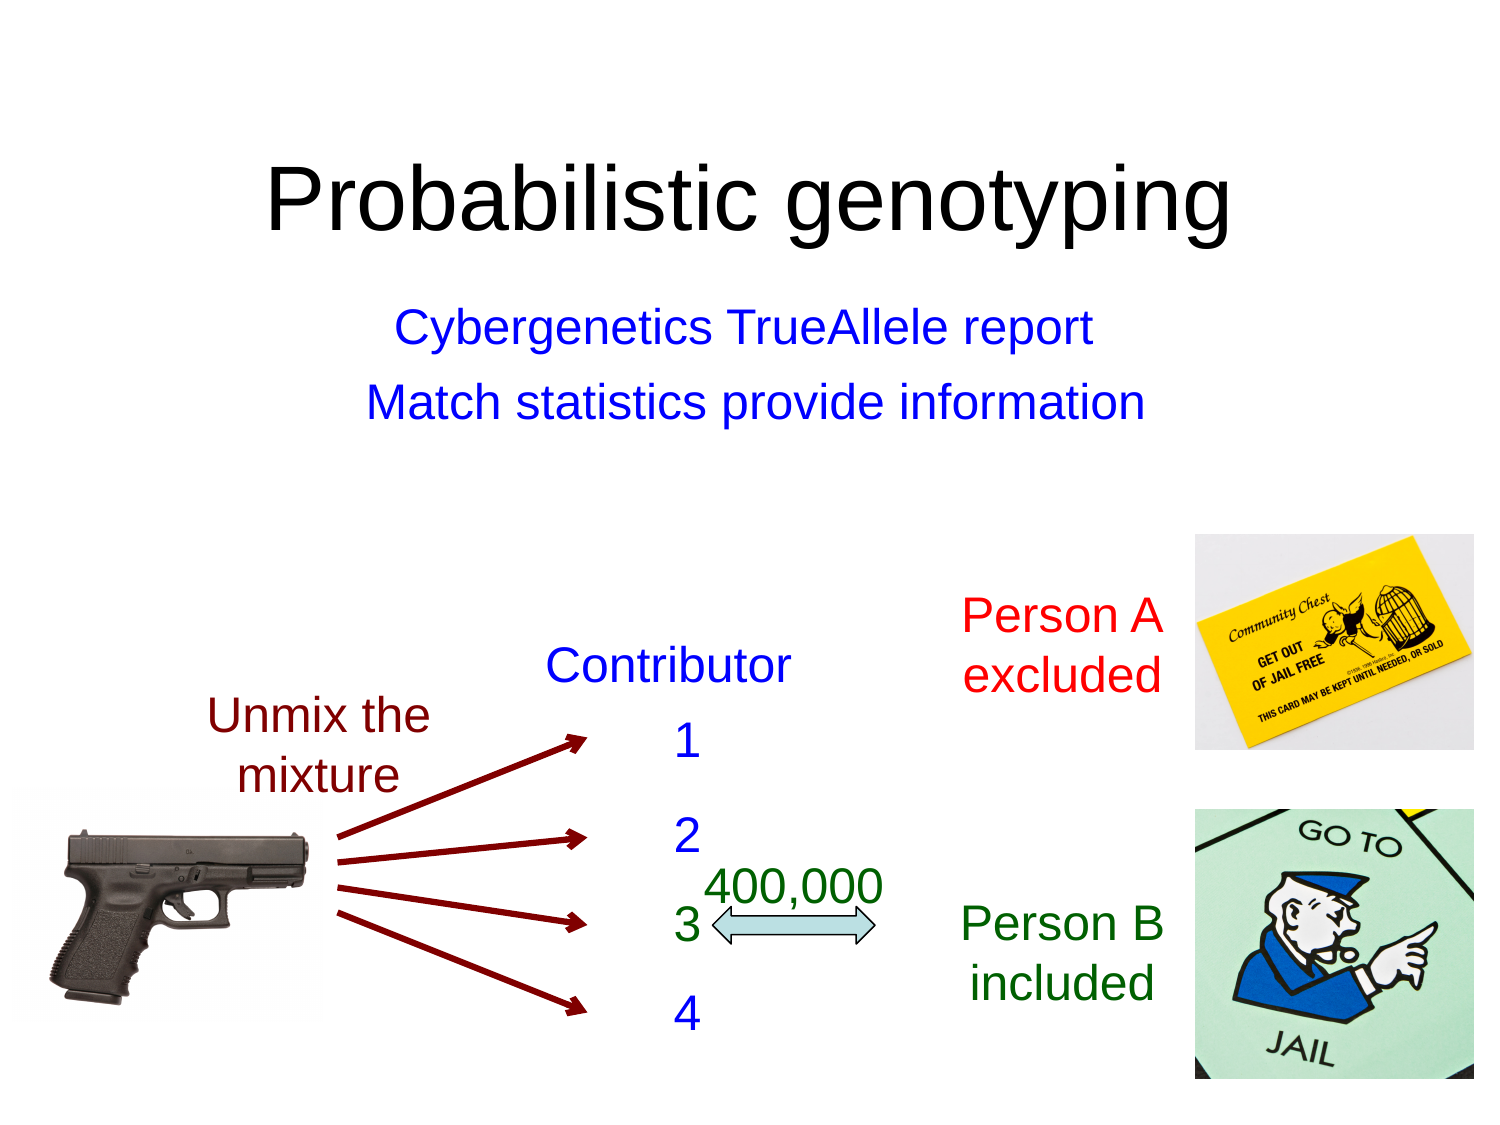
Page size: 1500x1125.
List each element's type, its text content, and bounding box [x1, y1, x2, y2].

text_box Match statistics provide information [249, 362, 1263, 438]
text_box 1 [587, 700, 788, 775]
text_box Contributor [524, 624, 813, 700]
text_box Unmix the mixture [137, 674, 500, 810]
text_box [337, 737, 588, 837]
picture [1195, 808, 1474, 1079]
text_box Person B included [937, 883, 1188, 1018]
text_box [337, 912, 588, 1013]
picture [12, 787, 323, 1022]
text_box 2 [587, 795, 788, 870]
title Probabilistic genotyping [0, 99, 1500, 288]
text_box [337, 887, 588, 912]
text_box 400,000 [674, 845, 913, 921]
text_box [712, 921, 875, 944]
text_box 3 [587, 884, 788, 959]
text_box Cybergenetics TrueAllele report [312, 287, 1175, 362]
picture [1195, 534, 1474, 750]
text_box 4 [587, 972, 788, 1048]
text_box Person A excluded [937, 574, 1188, 710]
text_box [337, 837, 588, 863]
